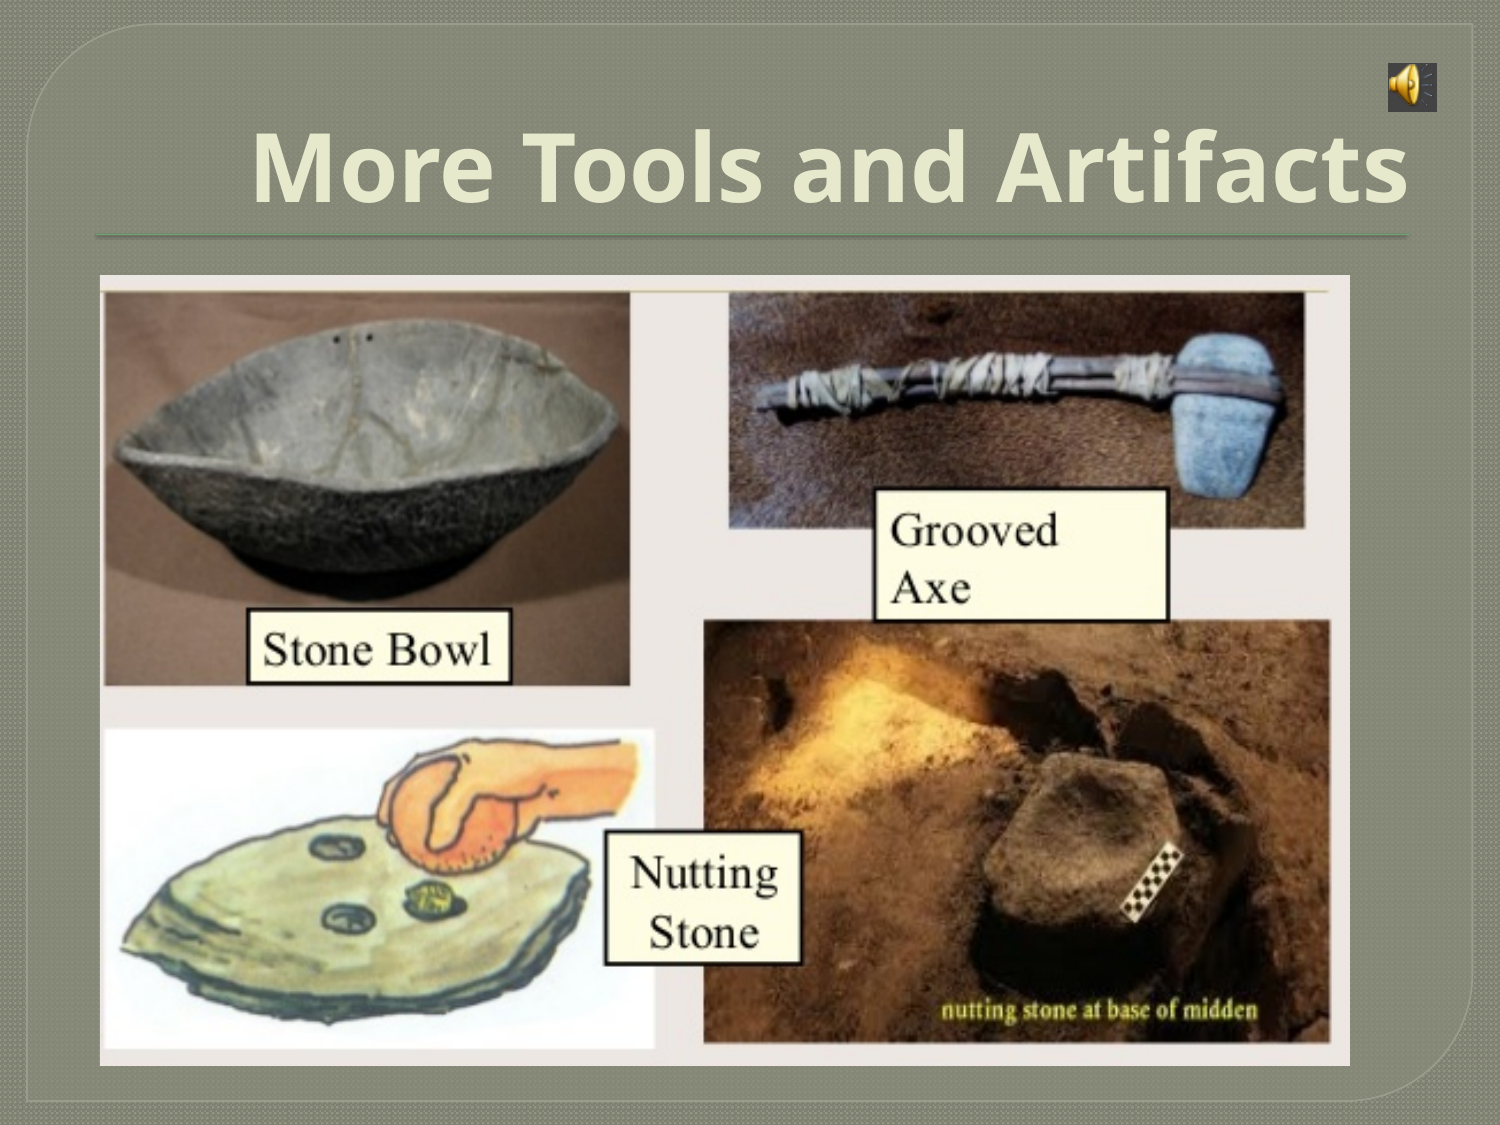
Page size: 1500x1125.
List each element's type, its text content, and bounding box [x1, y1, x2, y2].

title More Tools and Artifacts [75, 41, 1425, 230]
picture [1387, 62, 1438, 113]
picture [99, 274, 1351, 1066]
